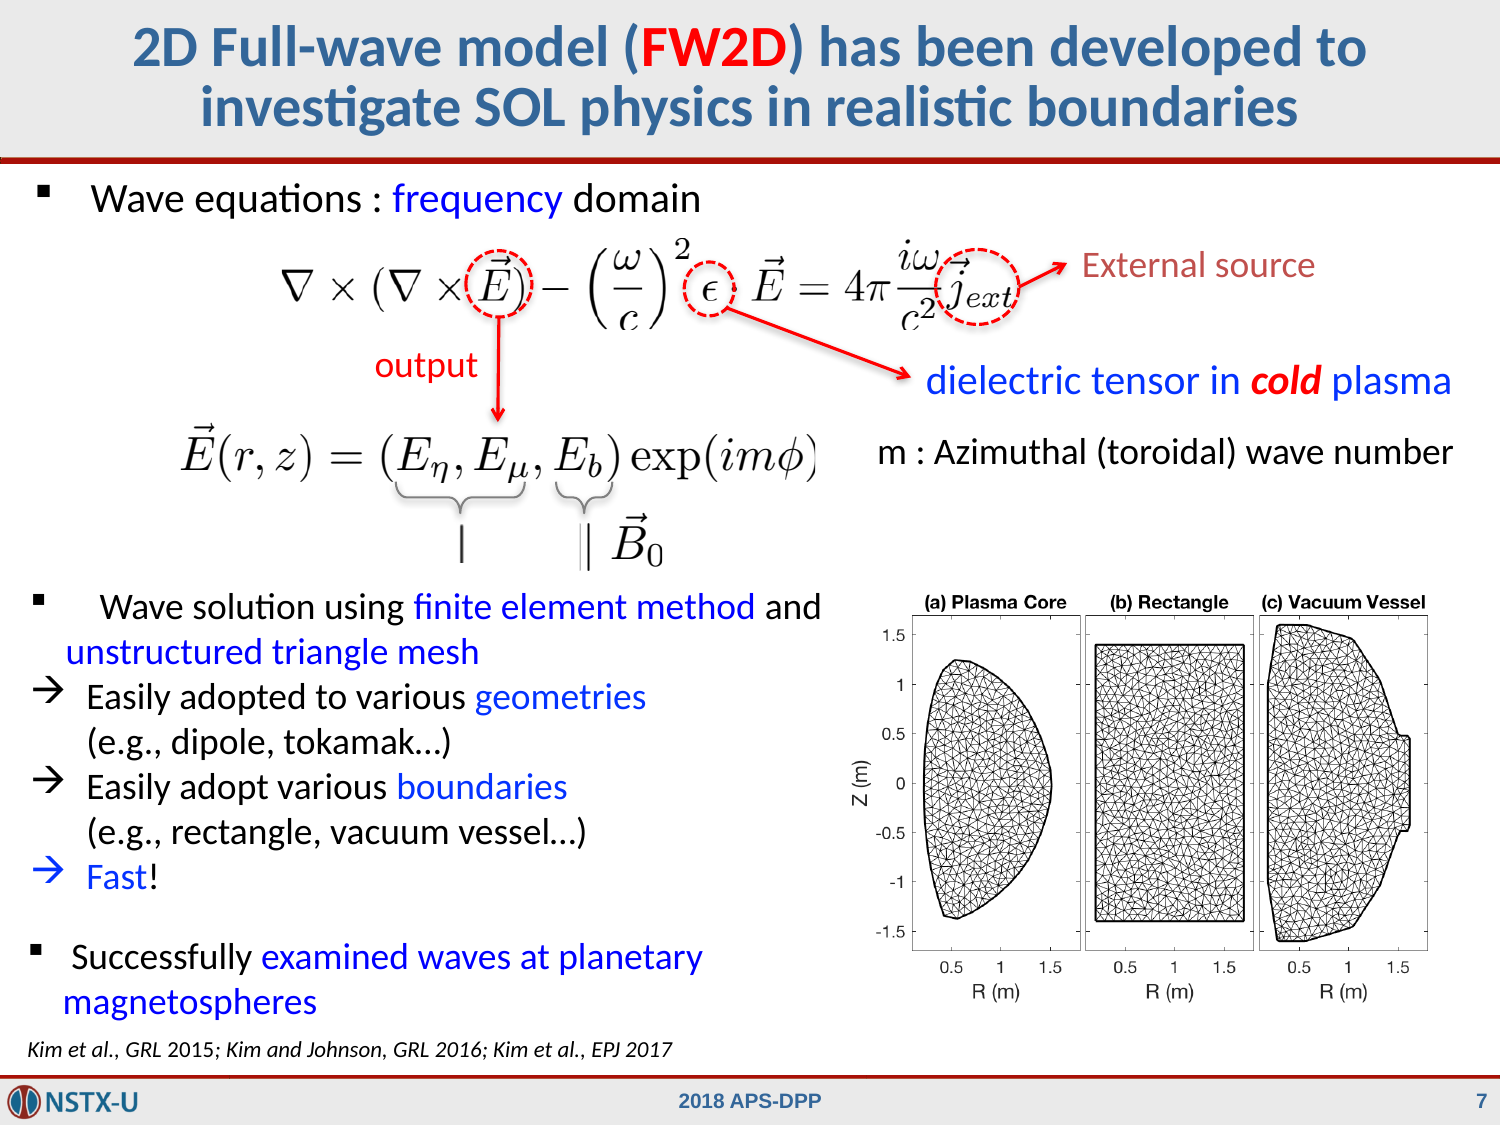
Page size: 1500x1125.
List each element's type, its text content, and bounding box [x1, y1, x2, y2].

title 2D Full-wave model (FW2D) has been developed to investigate SOL physics in realistic boundaries [0, 0, 1500, 158]
text_box m : Azimuthal (toroidal) wave number [862, 420, 1470, 480]
picture [0, 1075, 1500, 1125]
text_box Wave equations : frequency domain [19, 163, 1420, 229]
picture [0, 158, 1500, 164]
text_box [555, 491, 613, 510]
picture [837, 569, 1458, 1013]
text_box External source [1067, 233, 1340, 293]
text_box Wave solution using finite element method and unstructured triangle mesh Easily adopted to various geometries (e.g., dipole, tokamak…) Easily adopt various boundaries (e.g., rectangle, vacuum vessel…) Fast! [15, 574, 832, 905]
picture [441, 523, 480, 564]
picture [579, 511, 663, 571]
picture [180, 421, 816, 483]
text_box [12, 924, 976, 1070]
text_box output [359, 338, 492, 393]
text_box dielectric tensor in cold plasma [911, 345, 1468, 410]
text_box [726, 307, 910, 379]
text_box [395, 491, 525, 516]
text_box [1018, 263, 1070, 288]
picture [281, 238, 1012, 331]
